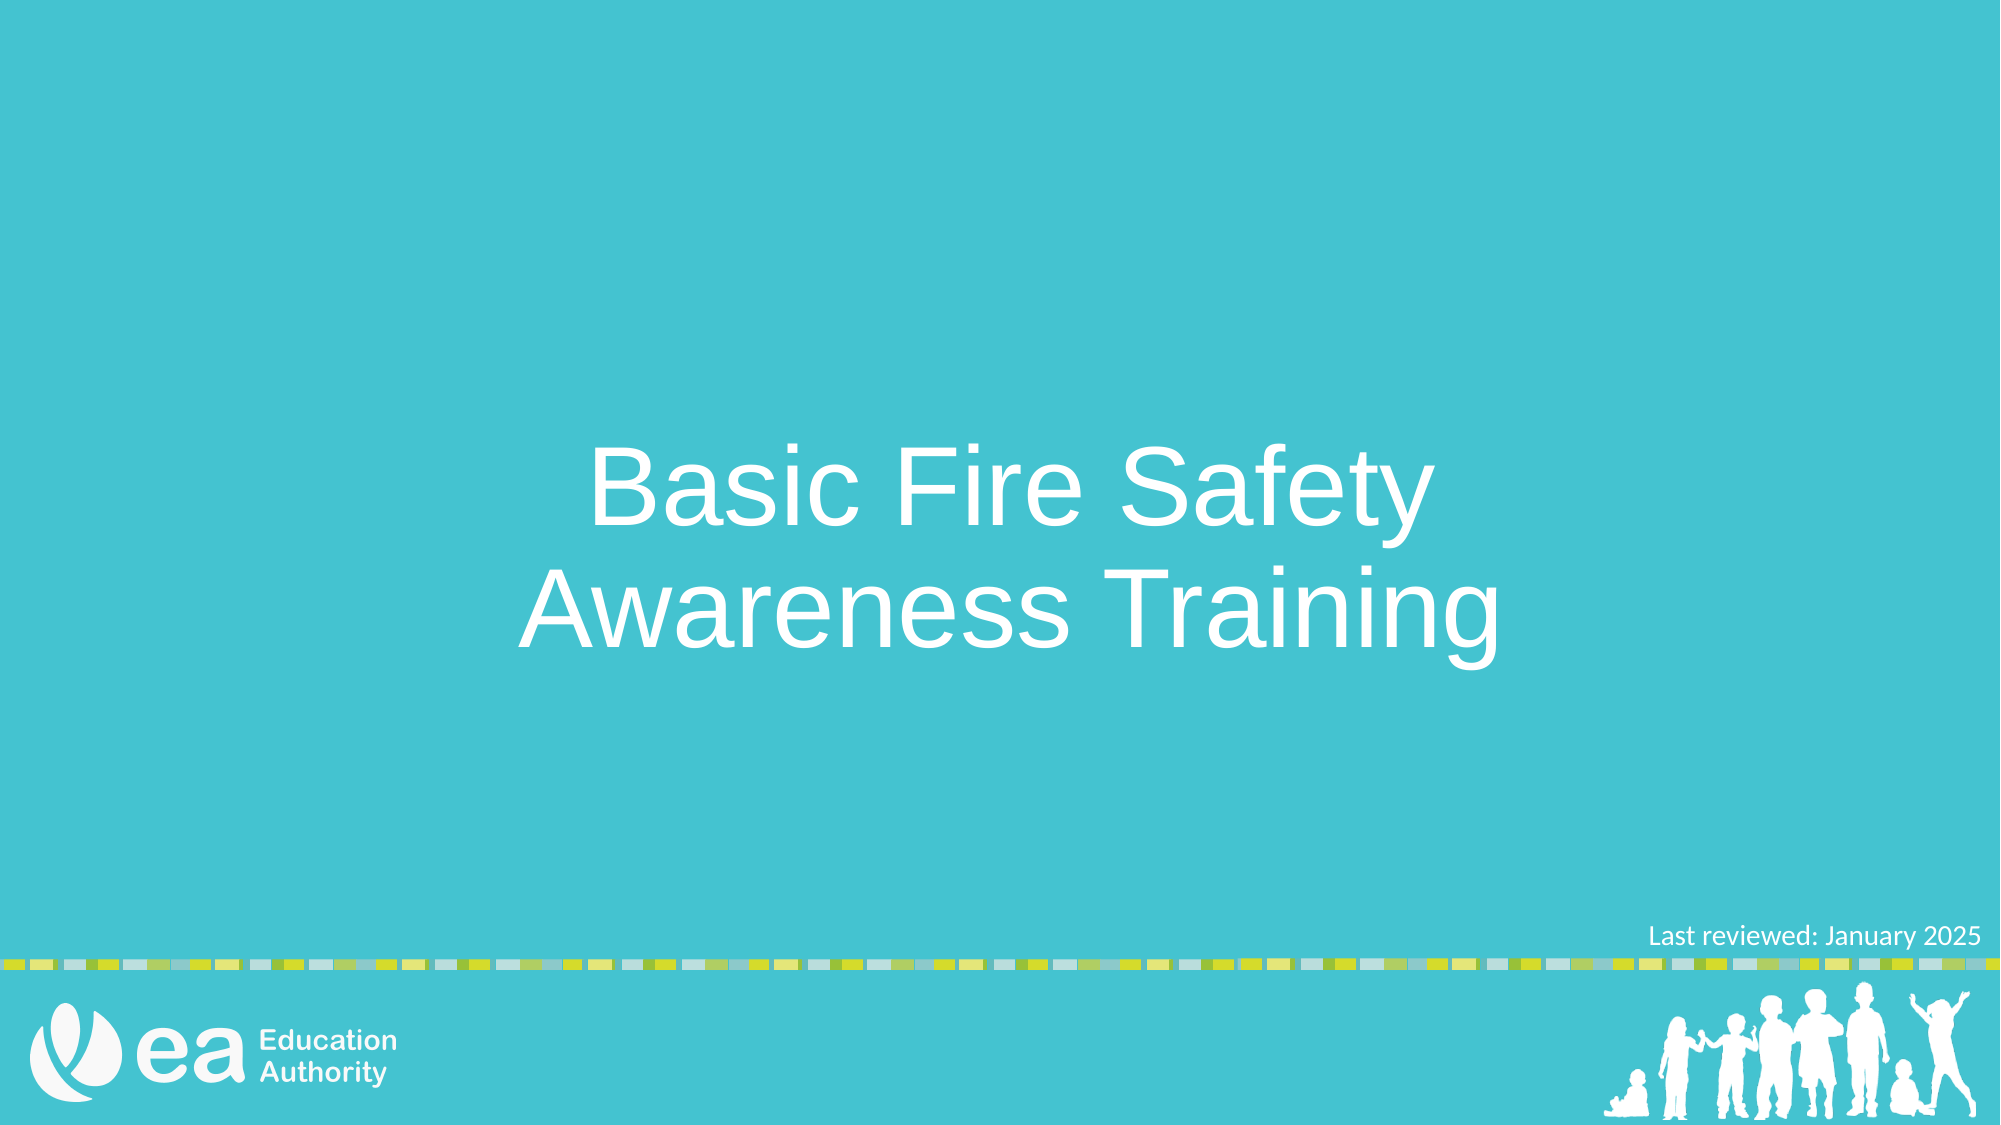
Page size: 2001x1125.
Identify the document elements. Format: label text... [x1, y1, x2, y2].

picture [0, 957, 2000, 970]
title Basic Fire Safety Awareness Training [373, 267, 1649, 681]
text_box Last reviewed: January 2025 [1633, 908, 1998, 959]
picture [30, 1003, 396, 1102]
picture [1603, 981, 1976, 1120]
